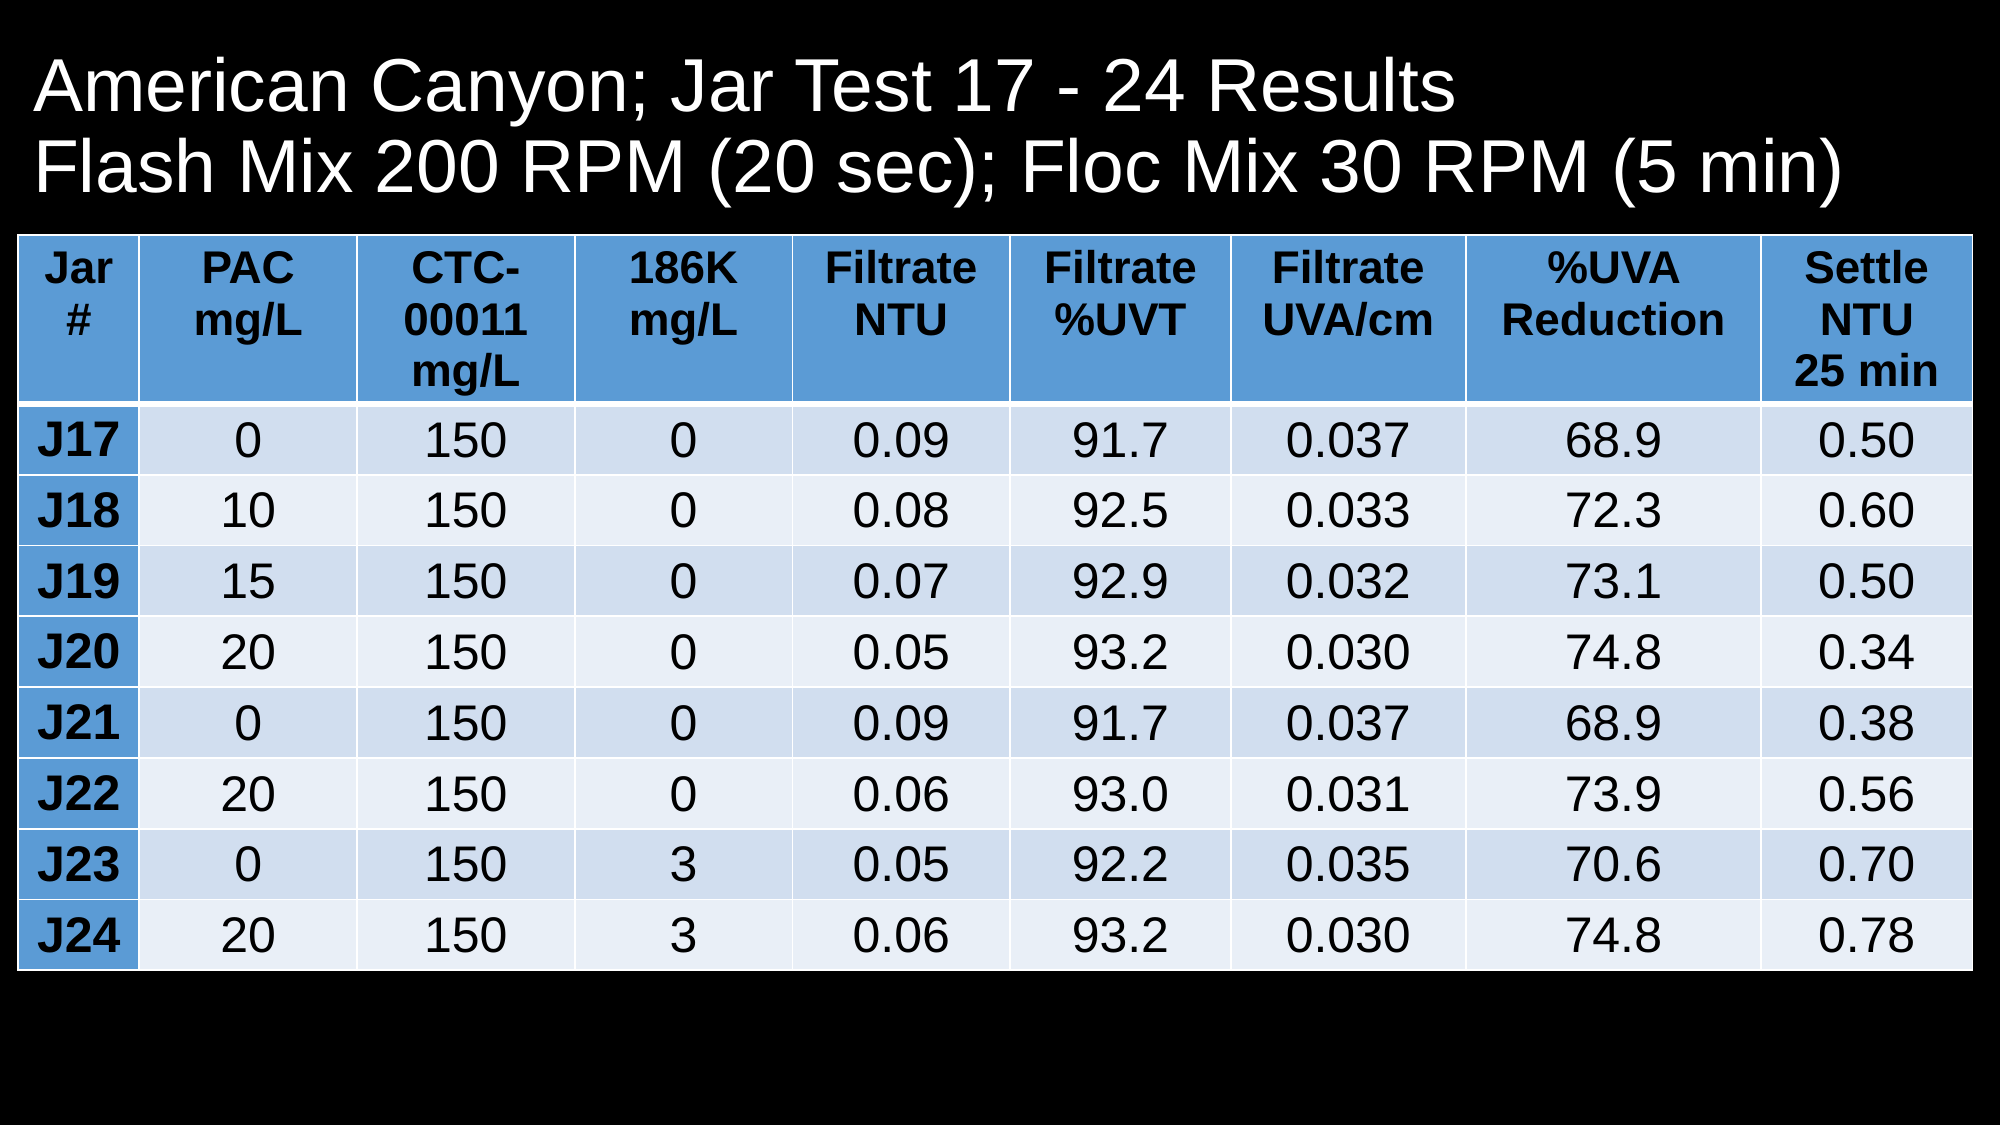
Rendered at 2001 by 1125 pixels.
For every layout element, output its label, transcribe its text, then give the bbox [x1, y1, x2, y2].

table_header Jar# [19, 236, 138, 401]
table_cell J23 [19, 830, 138, 899]
table_cell 150 [358, 900, 574, 969]
table_cell 0 [140, 688, 356, 757]
table_cell 0 [576, 759, 792, 828]
table_cell 70.6 [1467, 830, 1760, 899]
table_cell 0.34 [1762, 617, 1972, 686]
table_cell 0 [140, 830, 356, 899]
table_cell 72.3 [1467, 476, 1760, 545]
table_cell 3 [576, 900, 792, 969]
table_cell J20 [19, 617, 138, 686]
table_cell 0.033 [1232, 476, 1465, 545]
table_cell 92.9 [1011, 546, 1230, 615]
table_cell 0.035 [1232, 830, 1465, 899]
table_cell 91.7 [1011, 688, 1230, 757]
table_cell 0.030 [1232, 900, 1465, 969]
table_cell 0 [576, 617, 792, 686]
table_cell 0 [576, 688, 792, 757]
table_cell 74.8 [1467, 900, 1760, 969]
table_header PAC mg/L [140, 236, 356, 401]
table_cell J18 [19, 476, 138, 545]
table_cell 20 [140, 900, 356, 969]
table_cell 0.78 [1762, 900, 1972, 969]
table_header %UVA Reduction [1467, 236, 1760, 401]
table_cell 0.05 [793, 617, 1009, 686]
table_cell 10 [140, 476, 356, 545]
table_cell 150 [358, 476, 574, 545]
table_header 186K mg/L [576, 236, 792, 401]
table_cell J22 [19, 759, 138, 828]
table_header Filtrate NTU [793, 236, 1009, 401]
table_cell 0.06 [793, 900, 1009, 969]
table_cell 0.50 [1762, 546, 1972, 615]
table_cell 150 [358, 830, 574, 899]
table_cell 68.9 [1467, 688, 1760, 757]
table_cell 0 [576, 407, 792, 474]
table_cell 0.08 [793, 476, 1009, 545]
table_cell 0.037 [1232, 688, 1465, 757]
table_cell 91.7 [1011, 407, 1230, 474]
table_cell 150 [358, 407, 574, 474]
table_cell J21 [19, 688, 138, 757]
table_cell 0.07 [793, 546, 1009, 615]
table_cell 93.2 [1011, 617, 1230, 686]
table_cell 73.9 [1467, 759, 1760, 828]
table_cell 0.70 [1762, 830, 1972, 899]
table_cell 0.031 [1232, 759, 1465, 828]
table_cell 74.8 [1467, 617, 1760, 686]
table_cell 92.2 [1011, 830, 1230, 899]
table_cell 0.56 [1762, 759, 1972, 828]
table_cell 68.9 [1467, 407, 1760, 474]
table_cell 150 [358, 546, 574, 615]
table_cell J24 [19, 900, 138, 969]
table_header Filtrate %UVT [1011, 236, 1230, 401]
table_cell 20 [140, 759, 356, 828]
table_header Filtrate UVA/cm [1232, 236, 1465, 401]
table_cell 0 [140, 407, 356, 474]
table_cell 92.5 [1011, 476, 1230, 545]
table_cell 0 [576, 546, 792, 615]
table_cell 0.032 [1232, 546, 1465, 615]
table_cell 150 [358, 688, 574, 757]
table_cell 93.2 [1011, 900, 1230, 969]
title American Canyon; Jar Test 17 - 24 Results Flash Mix 200 RPM (20 sec); Floc Mix 30 RPM (5 min) [18, 19, 1973, 234]
table_cell 0 [576, 476, 792, 545]
table_cell 73.1 [1467, 546, 1760, 615]
table_header CTC-00011 mg/L [358, 236, 574, 401]
table_cell 0.037 [1232, 407, 1465, 474]
table_cell 0.38 [1762, 688, 1972, 757]
table_header Settle NTU 25 min [1762, 236, 1972, 401]
table_cell 0.05 [793, 830, 1009, 899]
table_cell 3 [576, 830, 792, 899]
table_cell 0.60 [1762, 476, 1972, 545]
table_cell 150 [358, 759, 574, 828]
table_cell 20 [140, 617, 356, 686]
table_cell 0.030 [1232, 617, 1465, 686]
table_cell 150 [358, 617, 574, 686]
table_cell 0.09 [793, 688, 1009, 757]
table_cell J17 [19, 407, 138, 474]
table_cell 15 [140, 546, 356, 615]
table_cell 93.0 [1011, 759, 1230, 828]
table_cell 0.06 [793, 759, 1009, 828]
table_cell 0.09 [793, 407, 1009, 474]
table_cell 0.50 [1762, 407, 1972, 474]
table_cell J19 [19, 546, 138, 615]
